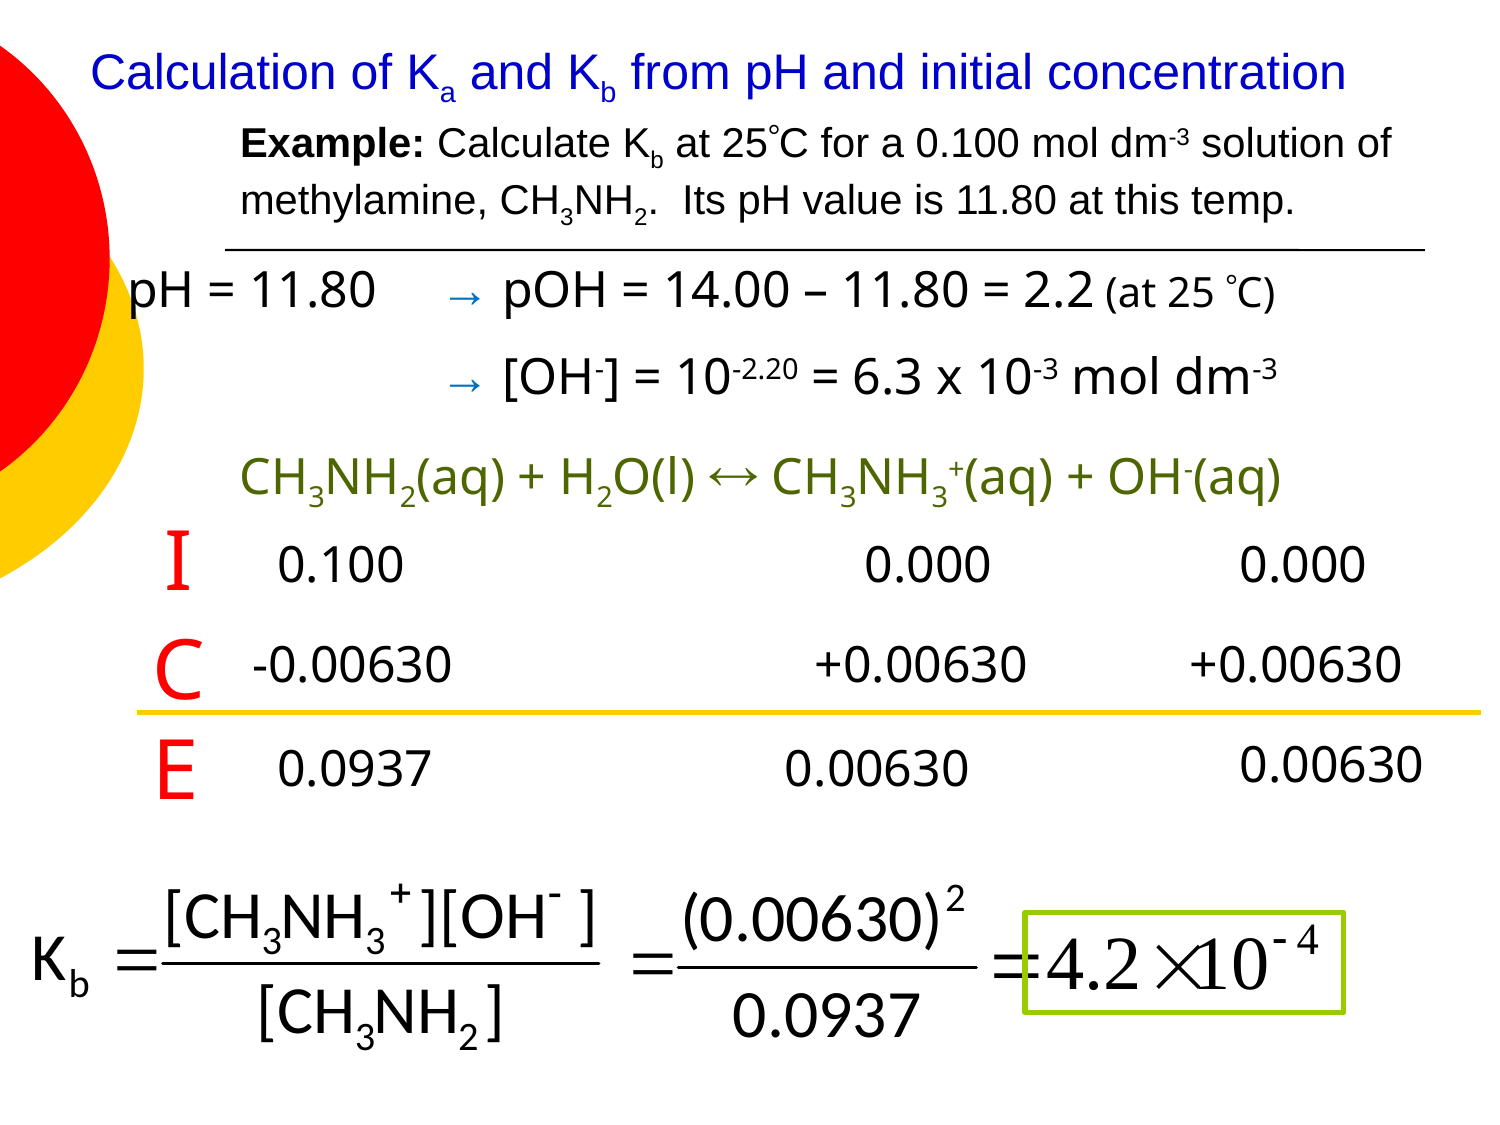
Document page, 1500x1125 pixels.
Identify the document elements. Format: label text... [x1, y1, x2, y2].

text_box → pOH = 14.00 – 11.80 = 2.2 (at 25 C) [425, 249, 1500, 325]
text_box 0.0937 0.00630 [262, 729, 1138, 804]
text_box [998, 905, 1332, 1009]
text_box +0.00630 [1175, 624, 1500, 700]
text_box 0.000 [849, 524, 1088, 600]
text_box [612, 862, 993, 1052]
text_box CH3NH2(aq) + H2O(l)  CH3NH3+(aq) + OH-(aq) [225, 437, 1482, 521]
text_box C [137, 608, 200, 708]
text_box +0.00630 [800, 624, 1138, 700]
text_box pH = 11.80 [112, 249, 425, 325]
text_box I [149, 500, 213, 615]
text_box -0.00630 [237, 624, 575, 700]
text_box 0.100 [262, 524, 600, 600]
text_box → [OH-] = 10-2.20 = 6.3 x 10-3 mol dm-3 [425, 336, 1500, 412]
title Calculation of Ka and Kb from pH and initial concentration Example: Calculate Kb at 25C for a 0.100 mol dm-3 solution of methylamine, CH3NH2. Its pH value is 11.80 at this temp. [75, 50, 1450, 238]
text_box E [137, 719, 200, 824]
text_box 0.000 [1224, 524, 1463, 600]
text_box 0.00630 [1224, 724, 1500, 800]
text_box [1334, 912, 1344, 1013]
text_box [23, 858, 619, 1069]
